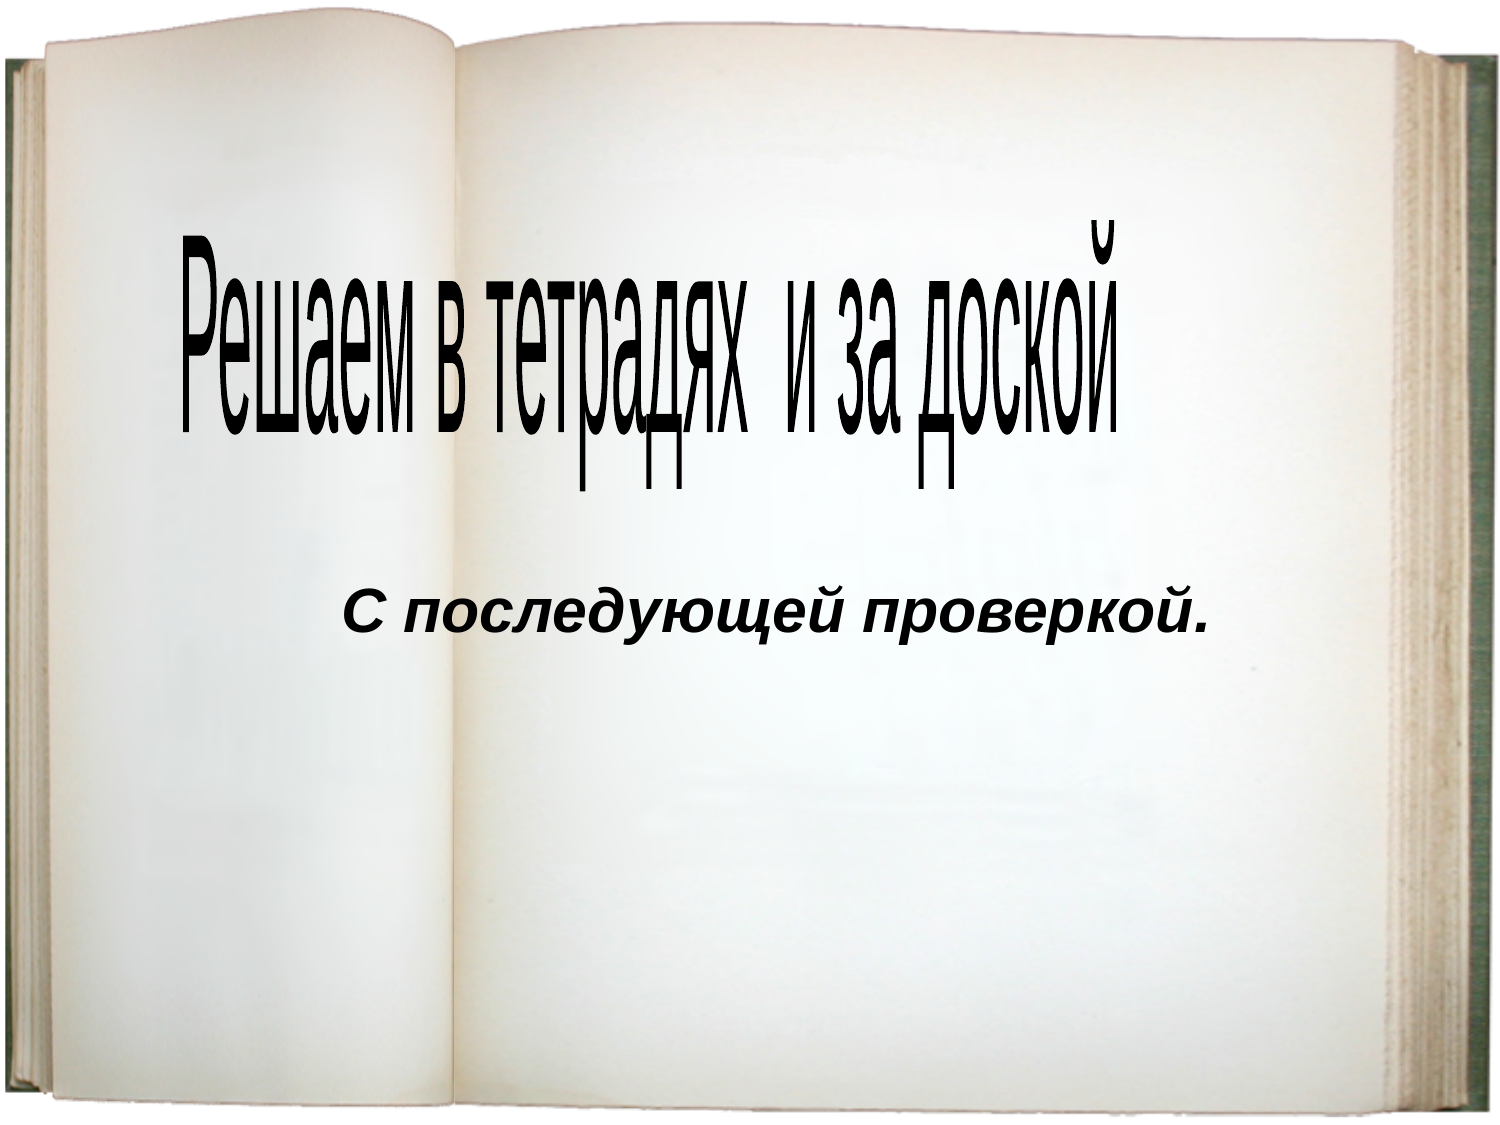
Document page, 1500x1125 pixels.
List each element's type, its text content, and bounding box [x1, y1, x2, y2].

text_box C последующей проверкой. [326, 562, 1228, 653]
picture [5, 2, 1500, 1125]
